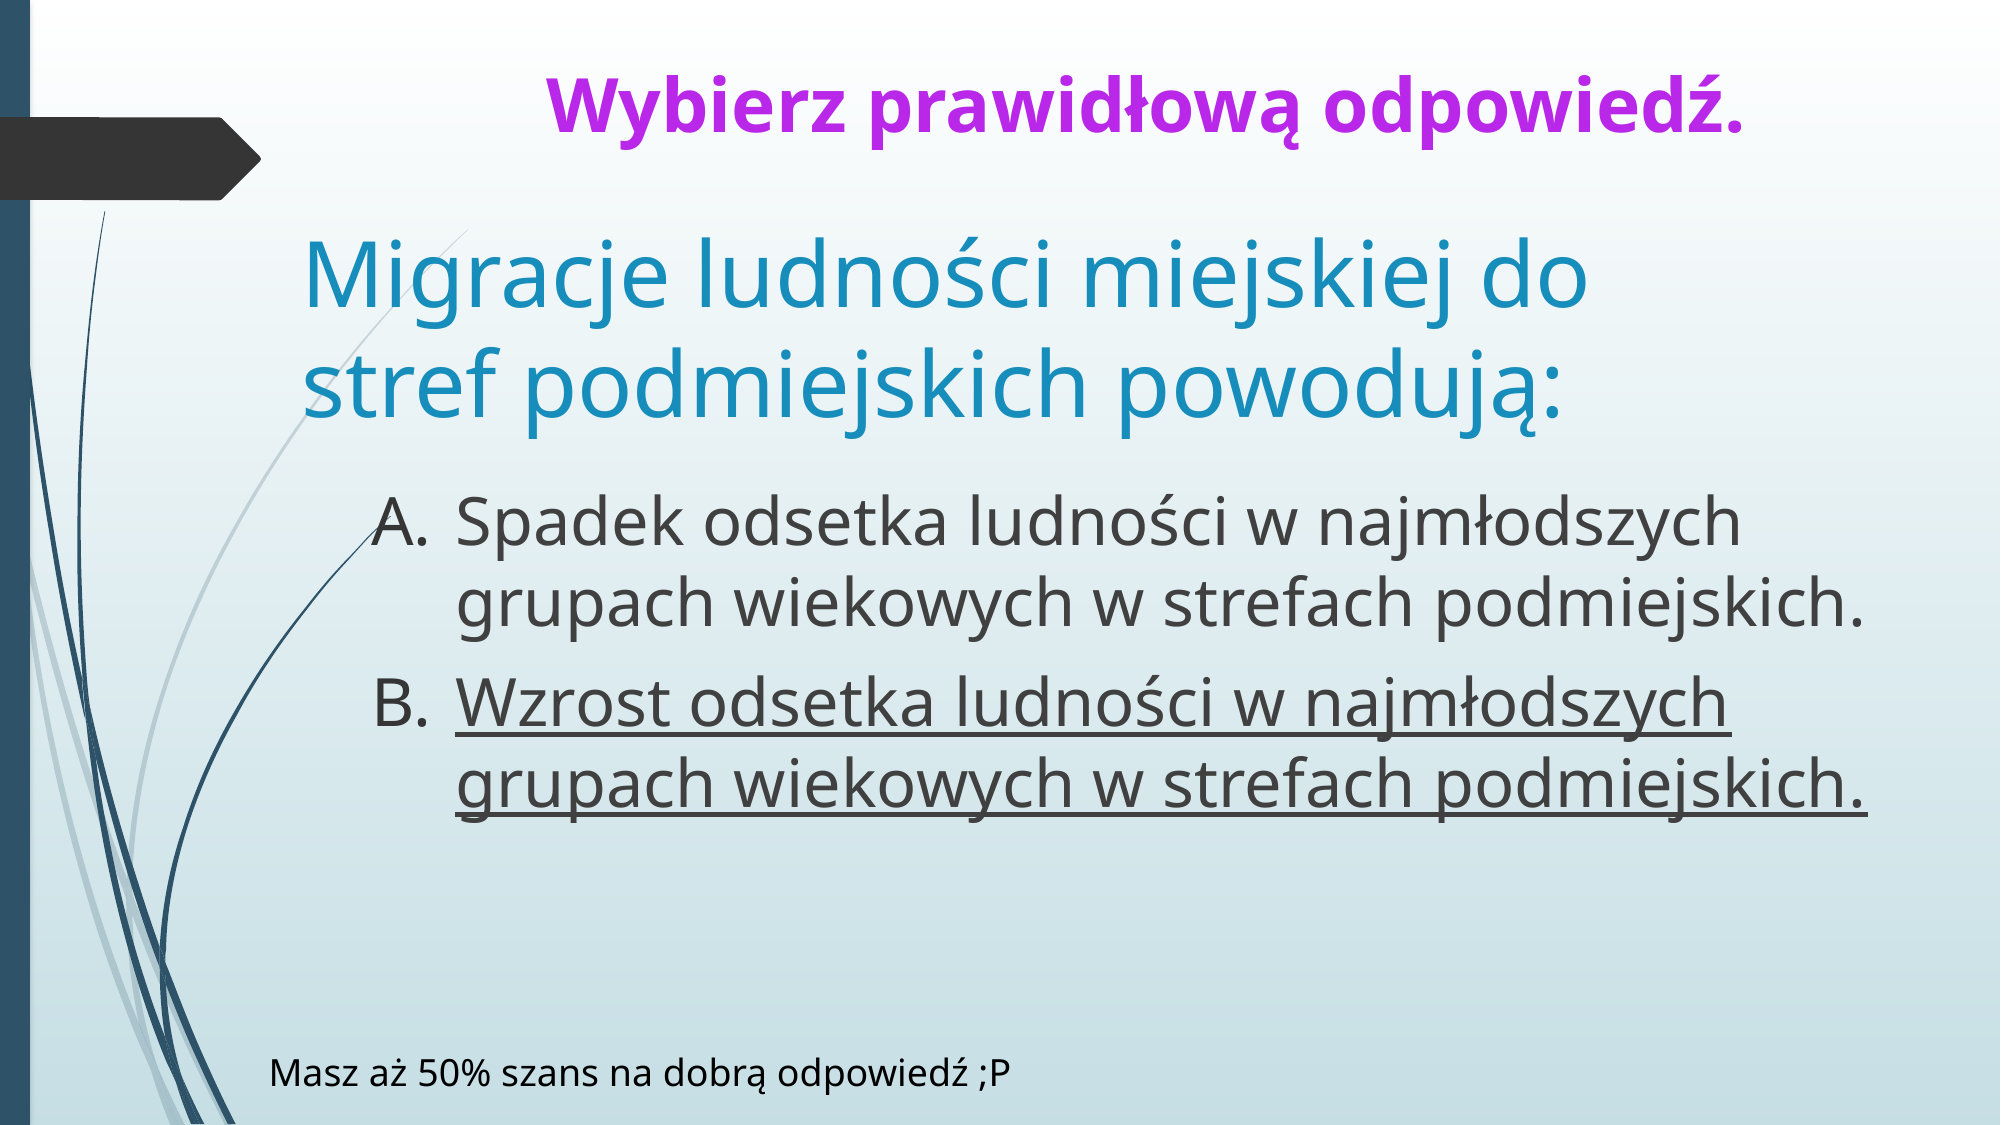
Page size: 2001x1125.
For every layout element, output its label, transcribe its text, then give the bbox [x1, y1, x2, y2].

list Spadek odsetka ludności w najmłodszych grupach wiekowych w strefach podmiejskich. Wzrost odsetka ludności w najmłodszych grupach wiekowych w strefach podmiejskich. [356, 471, 1907, 990]
text_box Masz aż 50% szans na dobrą odpowiedź ;P [253, 1041, 1027, 1102]
text_box Migracje ludności miejskiej do stref podmiejskich powodują: [286, 208, 1749, 419]
title Wybierz prawidłową odpowiedź. [425, 50, 1888, 261]
